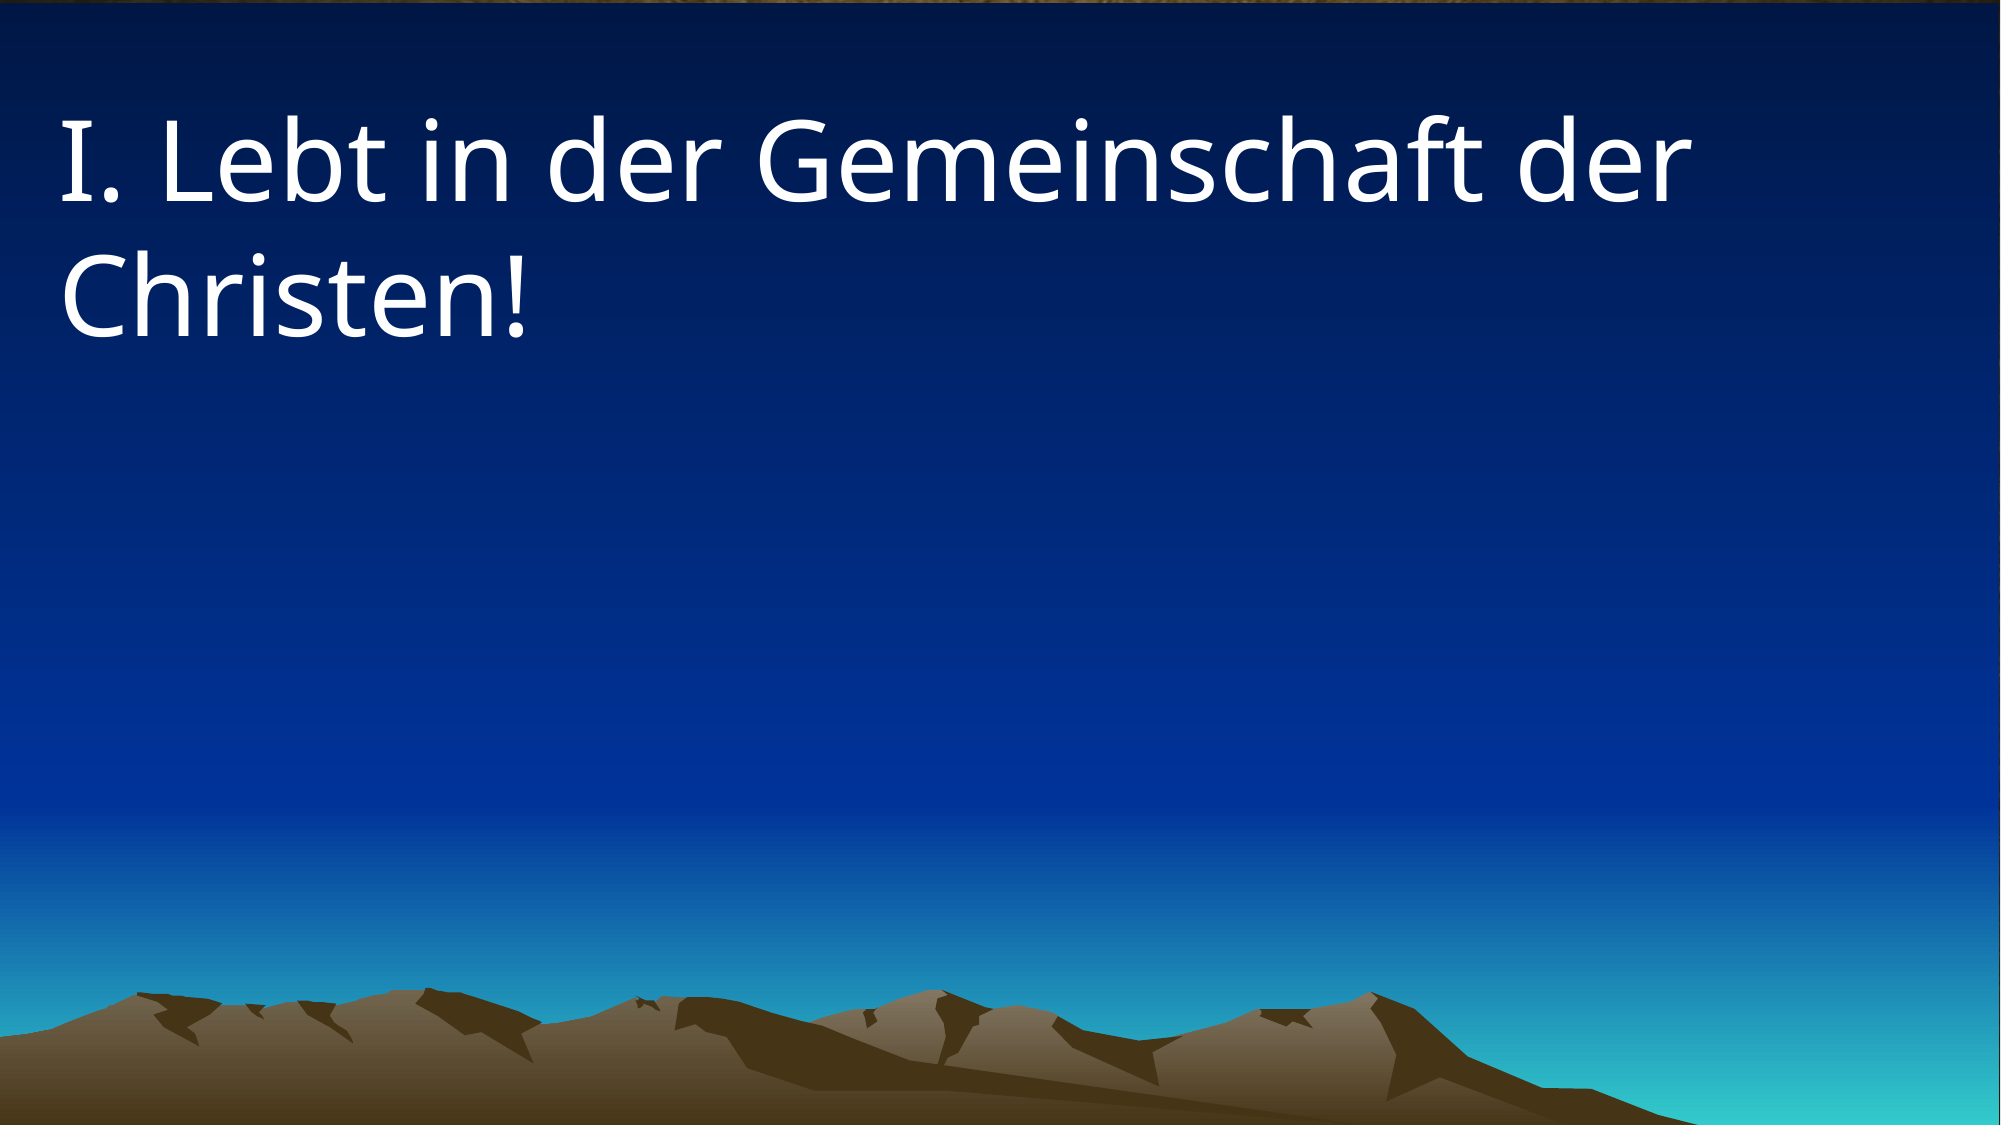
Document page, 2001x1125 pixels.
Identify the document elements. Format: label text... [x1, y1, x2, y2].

title I. Lebt in der Gemeinschaft der Christen! [43, 81, 1804, 367]
picture [0, 0, 2001, 1125]
